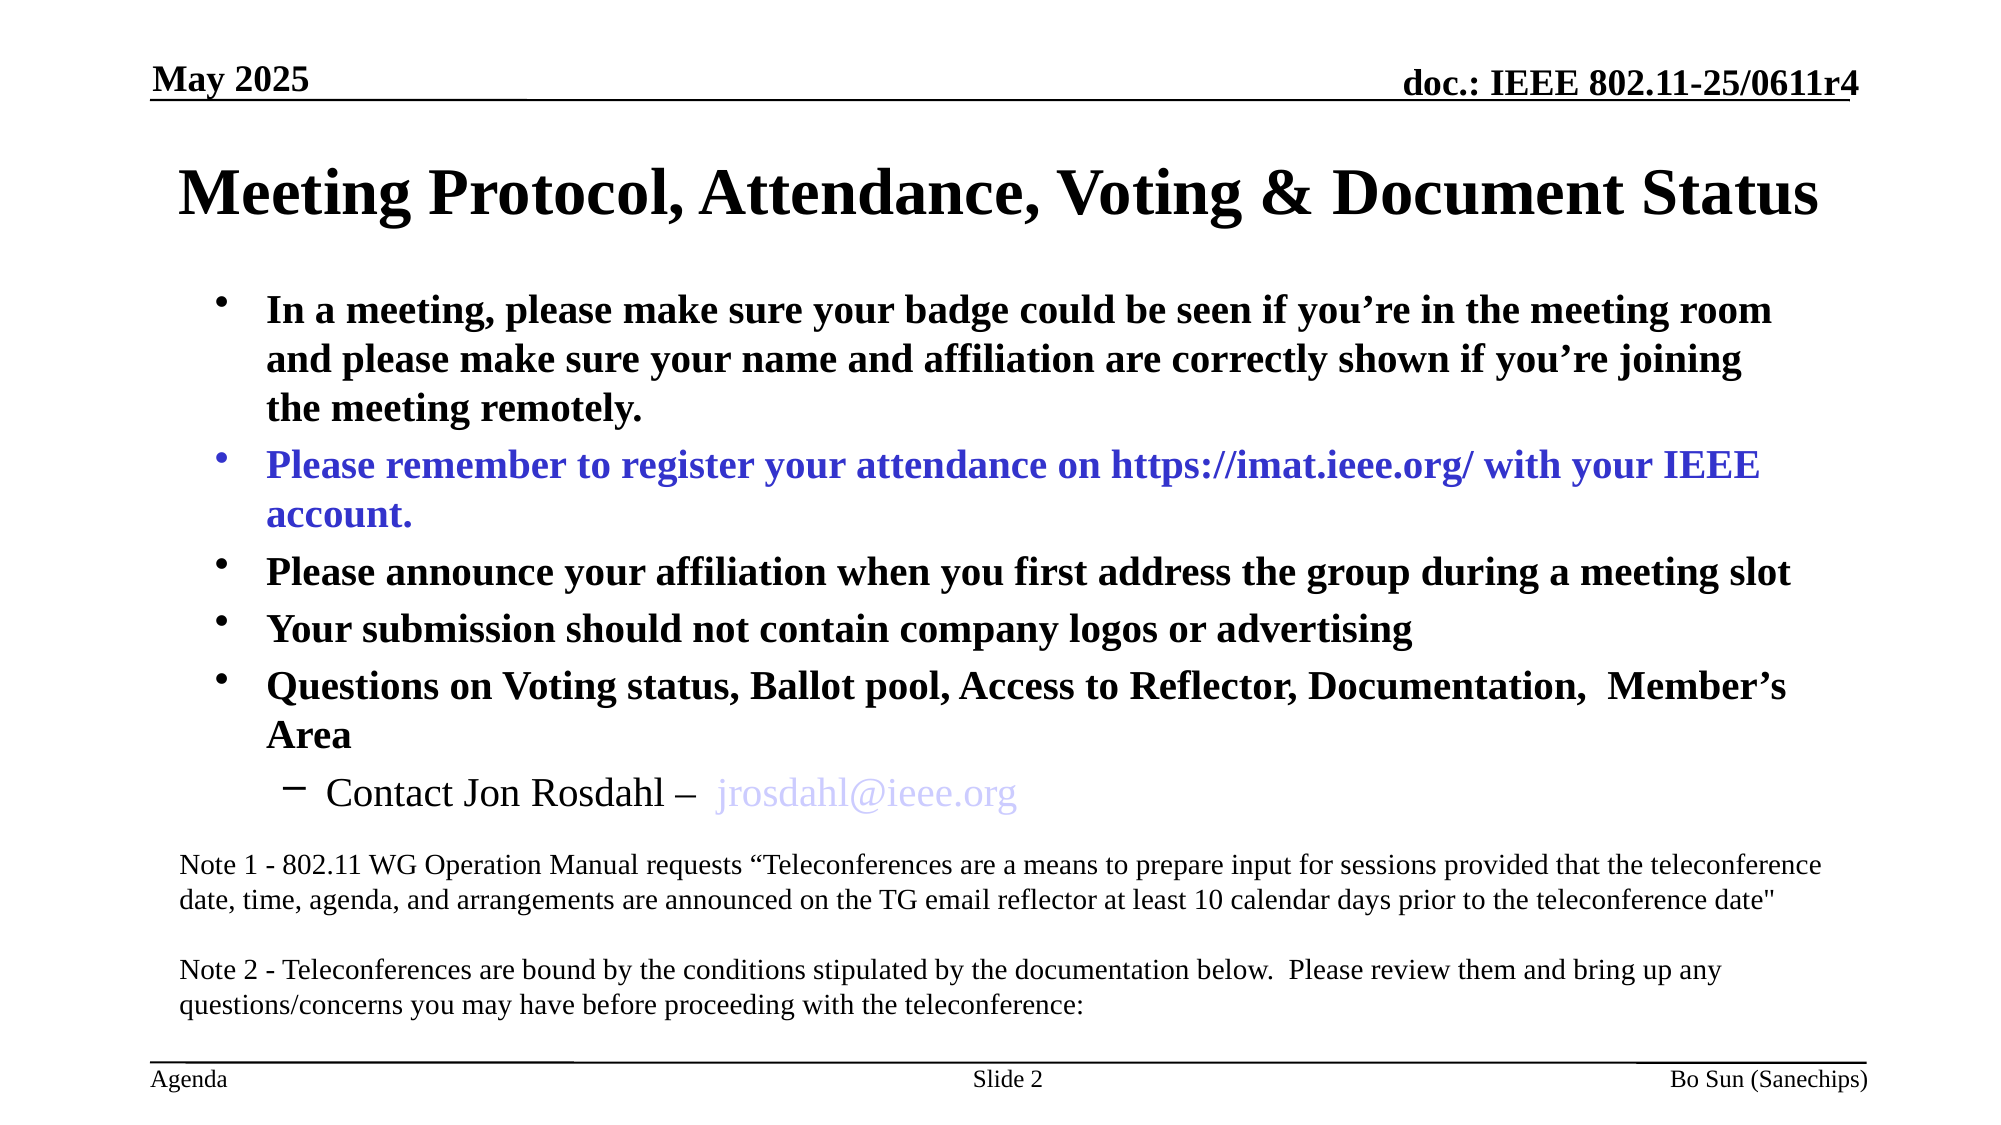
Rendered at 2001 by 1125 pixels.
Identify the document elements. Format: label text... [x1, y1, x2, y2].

text_box Note 1 - 802.11 WG Operation Manual requests “Teleconferences are a means to prepare input for sessions provided that the teleconference date, time, agenda, and arrangements are announced on the TG email reflector at least 10 calendar days prior to the teleconference date" Note 2 - Teleconferences are bound by the conditions stipulated by the documentation below. Please review them and bring up any questions/concerns you may have before proceeding with the teleconference: [164, 837, 1852, 1028]
footer Bo Sun (Sanechips) [1171, 1061, 1869, 1093]
text_box Meeting Protocol, Attendance, Voting & Document Status [149, 100, 1850, 275]
slide_number Slide 2 [949, 1061, 1067, 1123]
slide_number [152, 54, 563, 100]
text_box In a meeting, please make sure your badge could be seen if you’re in the meeting room and please make sure your name and affiliation are correctly shown if you’re joining the meeting remotely. Please remember to register your attendance on https://imat.ieee.org/ with your IEEE account. Please announce your affiliation when you first address the group during a meeting slot Your submission should not contain company logos or advertising Questions on Voting status, Ballot pool, Access to Reflector, Documentation, Member’s Area Contact Jon Rosdahl – jrosdahl@ieee.org [200, 275, 1813, 837]
